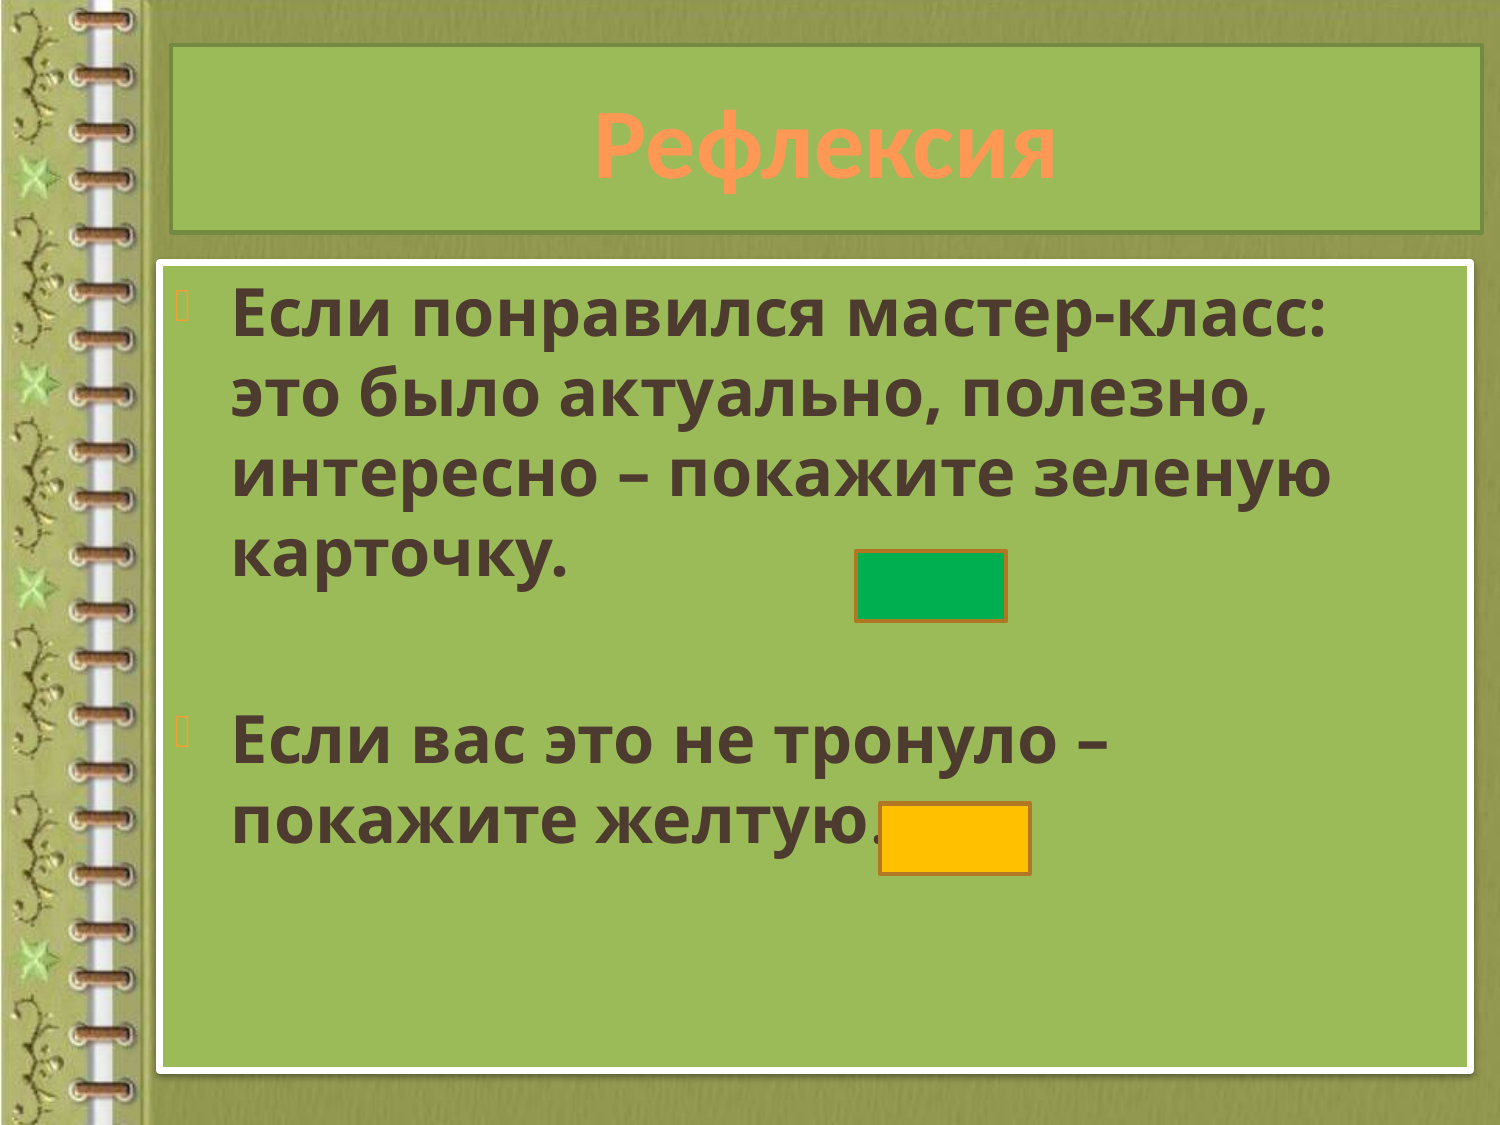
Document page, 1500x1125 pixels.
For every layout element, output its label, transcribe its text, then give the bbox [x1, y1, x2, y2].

text_box [856, 550, 1007, 621]
text_box [879, 803, 1030, 874]
title Рефлексия [169, 43, 1484, 235]
list Если понравился мастер-класс: это было актуально, полезно, интересно – покажите зеленую карточку. Если вас это не тронуло – покажите желтую. [156, 259, 1474, 1074]
picture [0, 0, 1500, 1125]
